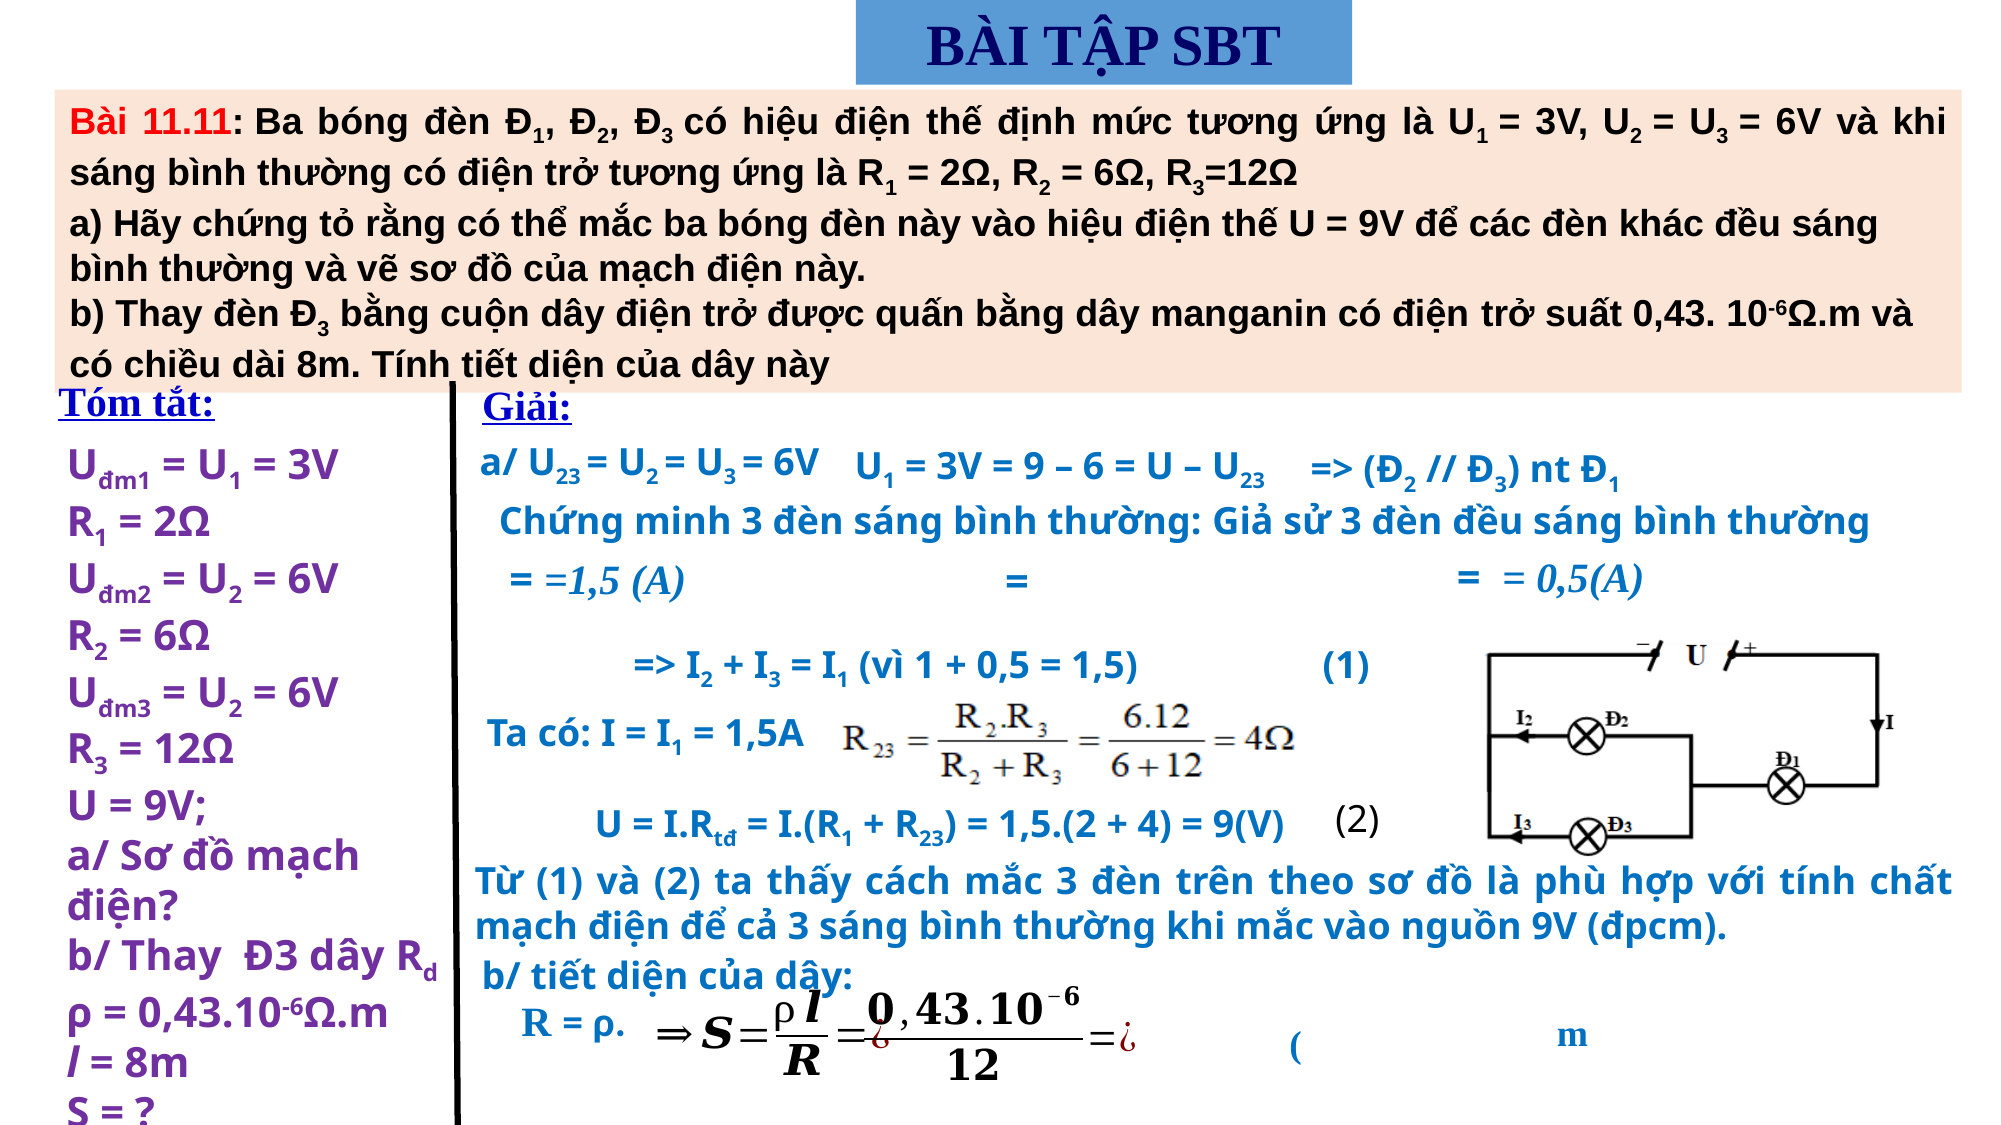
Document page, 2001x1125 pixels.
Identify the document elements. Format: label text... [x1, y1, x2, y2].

text_box U = I.Rtđ = I.(R1 + R23) = 1,5.(2 + 4) = 9(V) [579, 792, 1481, 849]
text_box Từ (1) và (2) ta thấy cách mắc 3 đèn trên theo sơ đồ là phù hợp với tính chất mạch điện để cả 3 sáng bình thường khi mắc vào nguồn 9V (đpcm). [459, 849, 1969, 955]
text_box Ta có: I = I1 = 1,5A [471, 701, 820, 768]
text_box U1 = 3V = 9 – 6 = U – U23 [839, 434, 1351, 489]
text_box a/ U23 = U2 = U3 = 6V [464, 430, 898, 497]
text_box (2) [1320, 787, 1405, 848]
text_box Tóm tắt: [43, 367, 351, 433]
picture [1481, 632, 1899, 862]
text_box b/ tiết diện của dây: [466, 944, 916, 1005]
text_box Bài 11.11: Ba bóng đèn Đ1, Đ2, Đ3 có hiệu điện thế định mức tương ứng là U1 = 3V, U2 = U3 = 6V và khi sáng bình thường có điện trở tương ứng là R1 = 2Ω, R2 = 6Ω, R3=12Ω a) Hãy chứng tỏ rằng có thể mắc ba bóng đèn này vào hiệu điện thế U = 9V để các đèn khác đều sáng bình thường và vẽ sơ đồ của mạch điện này. b) Thay đèn Đ3 bằng cuộn dây điện trở được quấn bằng dây manganin có điện trở suất 0,43. 10-6Ω.m và có chiều dài 8m. Tính tiết diện của dây này [54, 89, 1962, 393]
text_box Uđm1 = U1 = 3V R1 = 2Ω Uđm2 = U2 = 6V R2 = 6Ω Uđm3 = U2 = 6V R3 = 12Ω U = 9V; a/ Sơ đồ mạch điện? b/ Thay Đ3 dây Rd ρ = 0,43.10-6Ω.m l = 8m S = ? [51, 430, 452, 1125]
text_box Chứng minh 3 đèn sáng bình thường: Giả sử 3 đèn đều sáng bình thường [483, 489, 1904, 550]
picture [840, 701, 1307, 791]
text_box => I2 + I3 = I1 (vì 1 + 0,5 = 1,5) (1) [618, 633, 1420, 700]
text_box BÀI TẬP SBT [855, 0, 1353, 85]
text_box => (Đ2 // Đ3) nt Đ1 [1295, 438, 1669, 489]
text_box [452, 381, 458, 1125]
text_box Giải: [467, 371, 779, 430]
